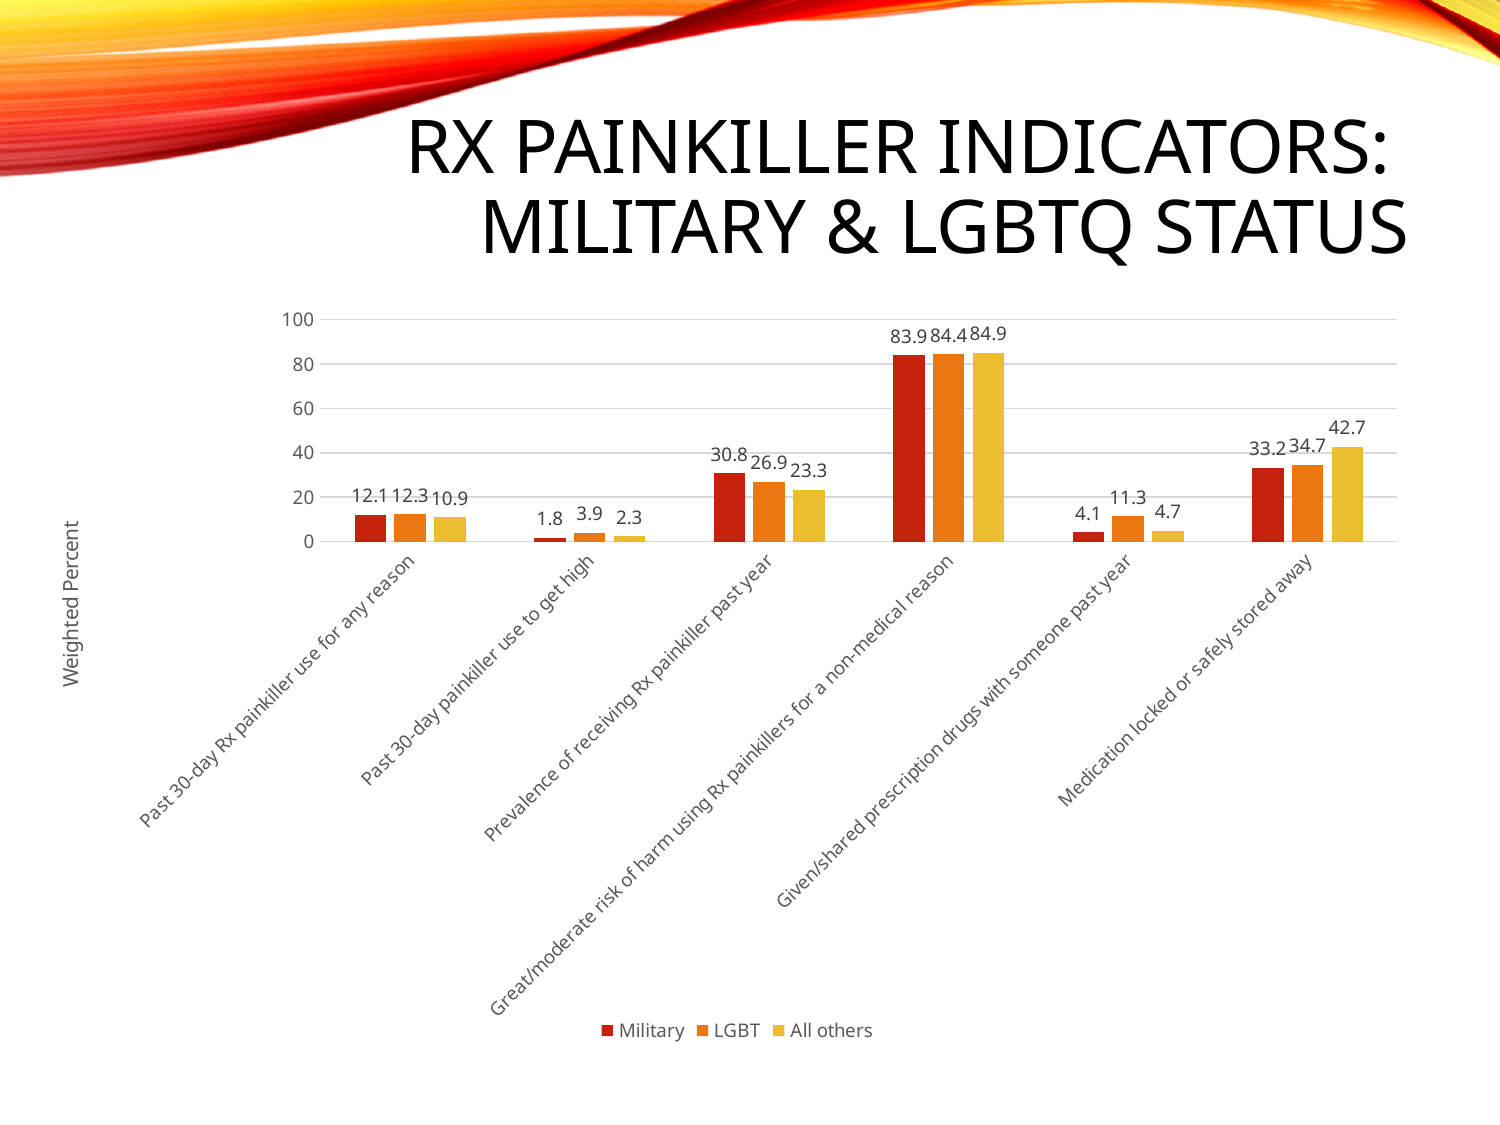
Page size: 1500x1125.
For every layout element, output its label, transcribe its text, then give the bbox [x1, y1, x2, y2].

picture [0, 0, 1500, 178]
title Rx Painkiller Indicators: Military & LGBTq Status [387, 75, 1425, 304]
chart [49, 304, 1426, 1051]
